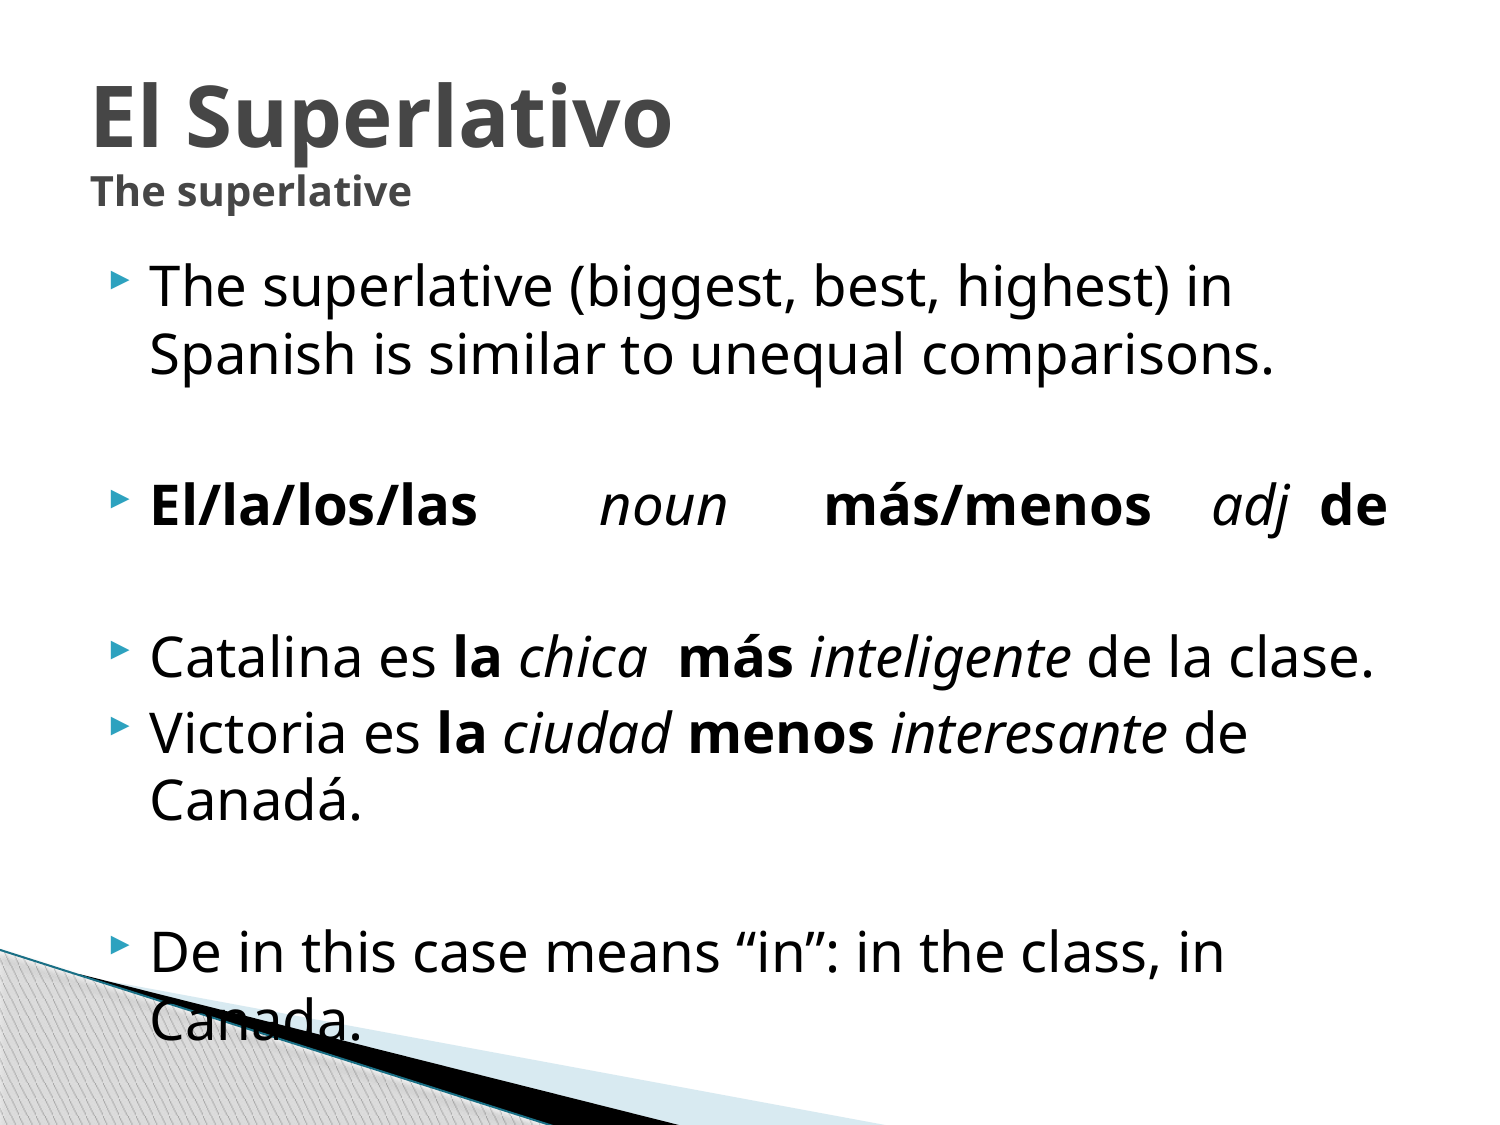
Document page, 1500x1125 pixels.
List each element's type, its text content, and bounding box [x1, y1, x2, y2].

title El Superlativo The superlative [75, 45, 1425, 233]
list The superlative (biggest, best, highest) in Spanish is similar to unequal comparisons. El/la/los/las noun más/menos adj de Catalina es la chica más inteligente de la clase. Victoria es la ciudad menos interesante de Canadá. De in this case means “in”: in the class, in Canada. [75, 243, 1425, 1063]
